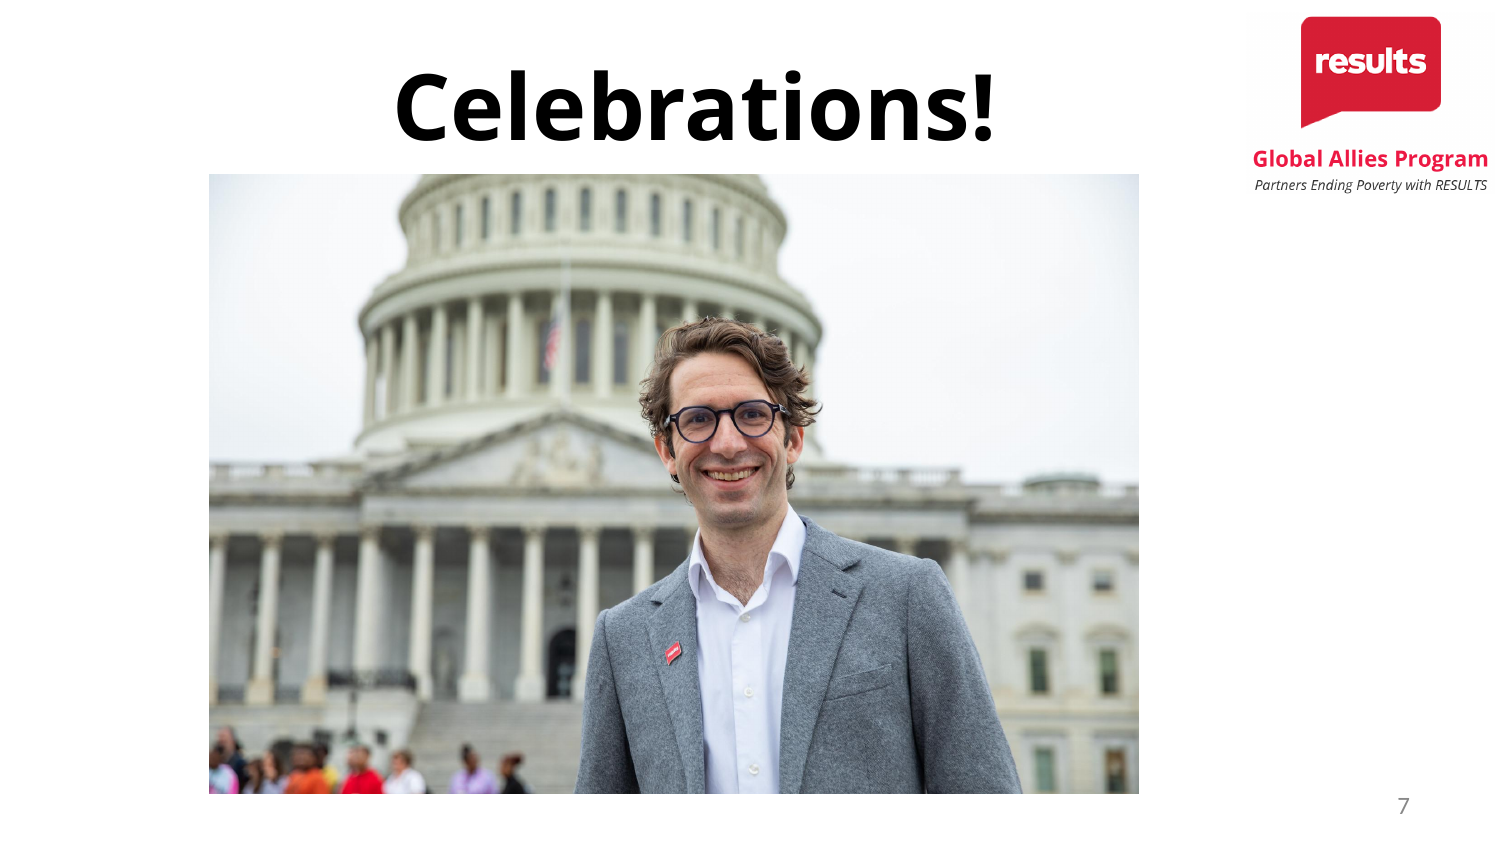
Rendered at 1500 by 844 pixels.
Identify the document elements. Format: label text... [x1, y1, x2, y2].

picture [1246, 12, 1495, 194]
slide_number 7 [1074, 782, 1425, 827]
title Celebrations! [87, 33, 1241, 175]
picture [209, 174, 1140, 794]
